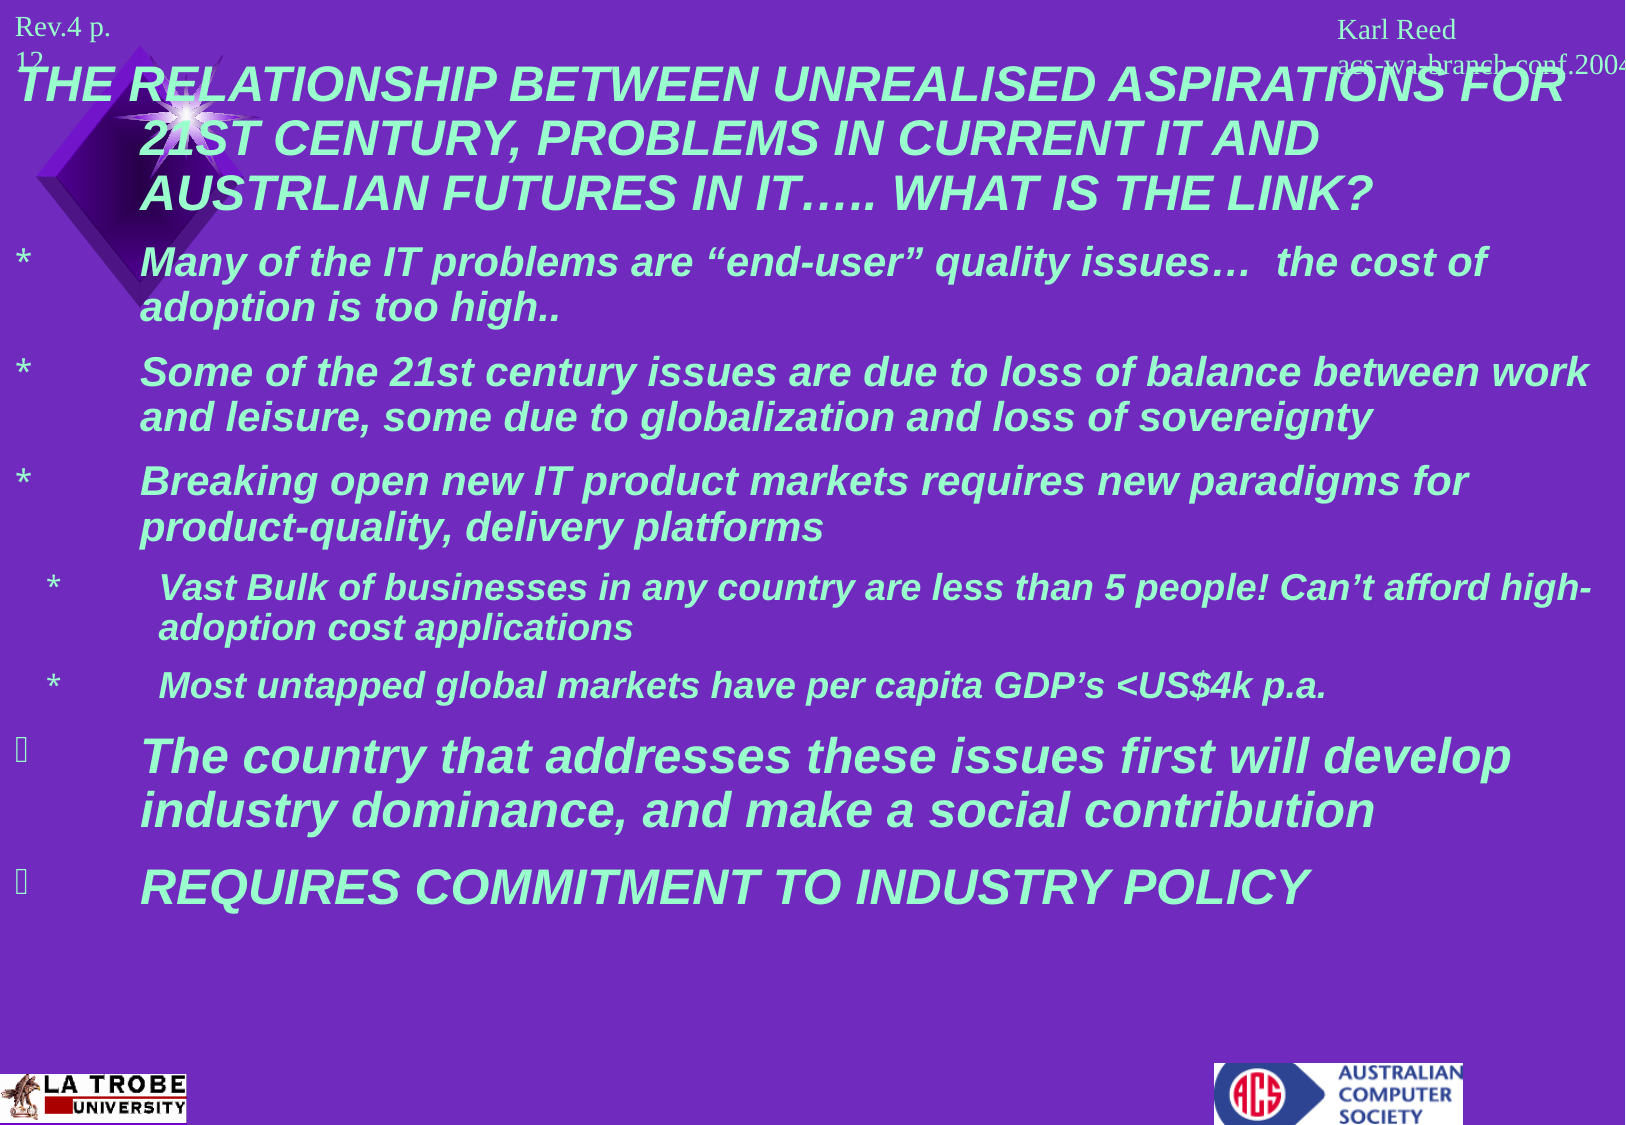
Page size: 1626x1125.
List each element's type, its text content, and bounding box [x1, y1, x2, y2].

list THE RELATIONSHIP BETWEEN UNREALISED ASPIRATIONS FOR 21ST CENTURY, PROBLEMS IN CURRENT IT AND AUSTRLIAN FUTURES IN IT….. WHAT IS THE LINK? Many of the IT problems are “end-user” quality issues… the cost of adoption is too high.. Some of the 21st century issues are due to loss of balance between work and leisure, some due to globalization and loss of sovereignty Breaking open new IT product markets requires new paradigms for product-quality, delivery platforms Vast Bulk of businesses in any country are less than 5 people! Can’t afford high-adoption cost applications Most untapped global markets have per capita GDP’s <US$4k p.a. The country that addresses these issues first will develop industry dominance, and make a social contribution REQUIRES COMMITMENT TO INDUSTRY POLICY [0, 50, 1625, 838]
picture [0, 1074, 188, 1125]
picture [1214, 1063, 1463, 1125]
